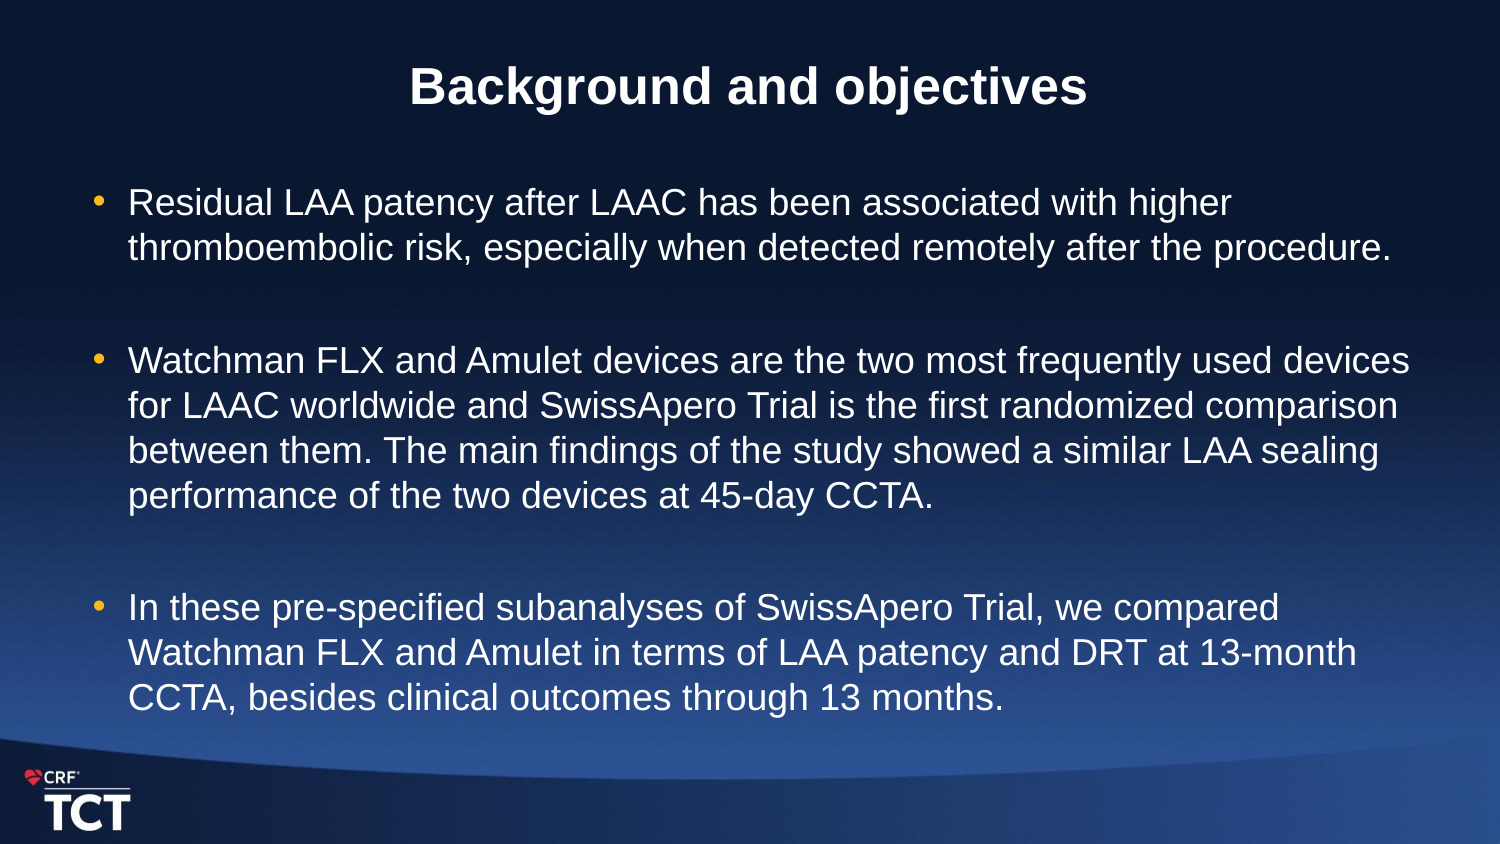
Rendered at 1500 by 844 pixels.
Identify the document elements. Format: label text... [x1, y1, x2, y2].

picture [0, 0, 1500, 844]
list Residual LAA patency after LAAC has been associated with higher thromboembolic risk, especially when detected remotely after the procedure. Watchman FLX and Amulet devices are the two most frequently used devices for LAAC worldwide and SwissApero Trial is the first randomized comparison between them. The main findings of the study showed a similar LAA sealing performance of the two devices at 45-day CCTA. In these pre-specified subanalyses of SwissApero Trial, we compared Watchman FLX and Amulet in terms of LAA patency and DRT at 13-month CCTA, besides clinical outcomes through 13 months. [77, 170, 1453, 808]
title Background and objectives [112, 44, 1387, 138]
